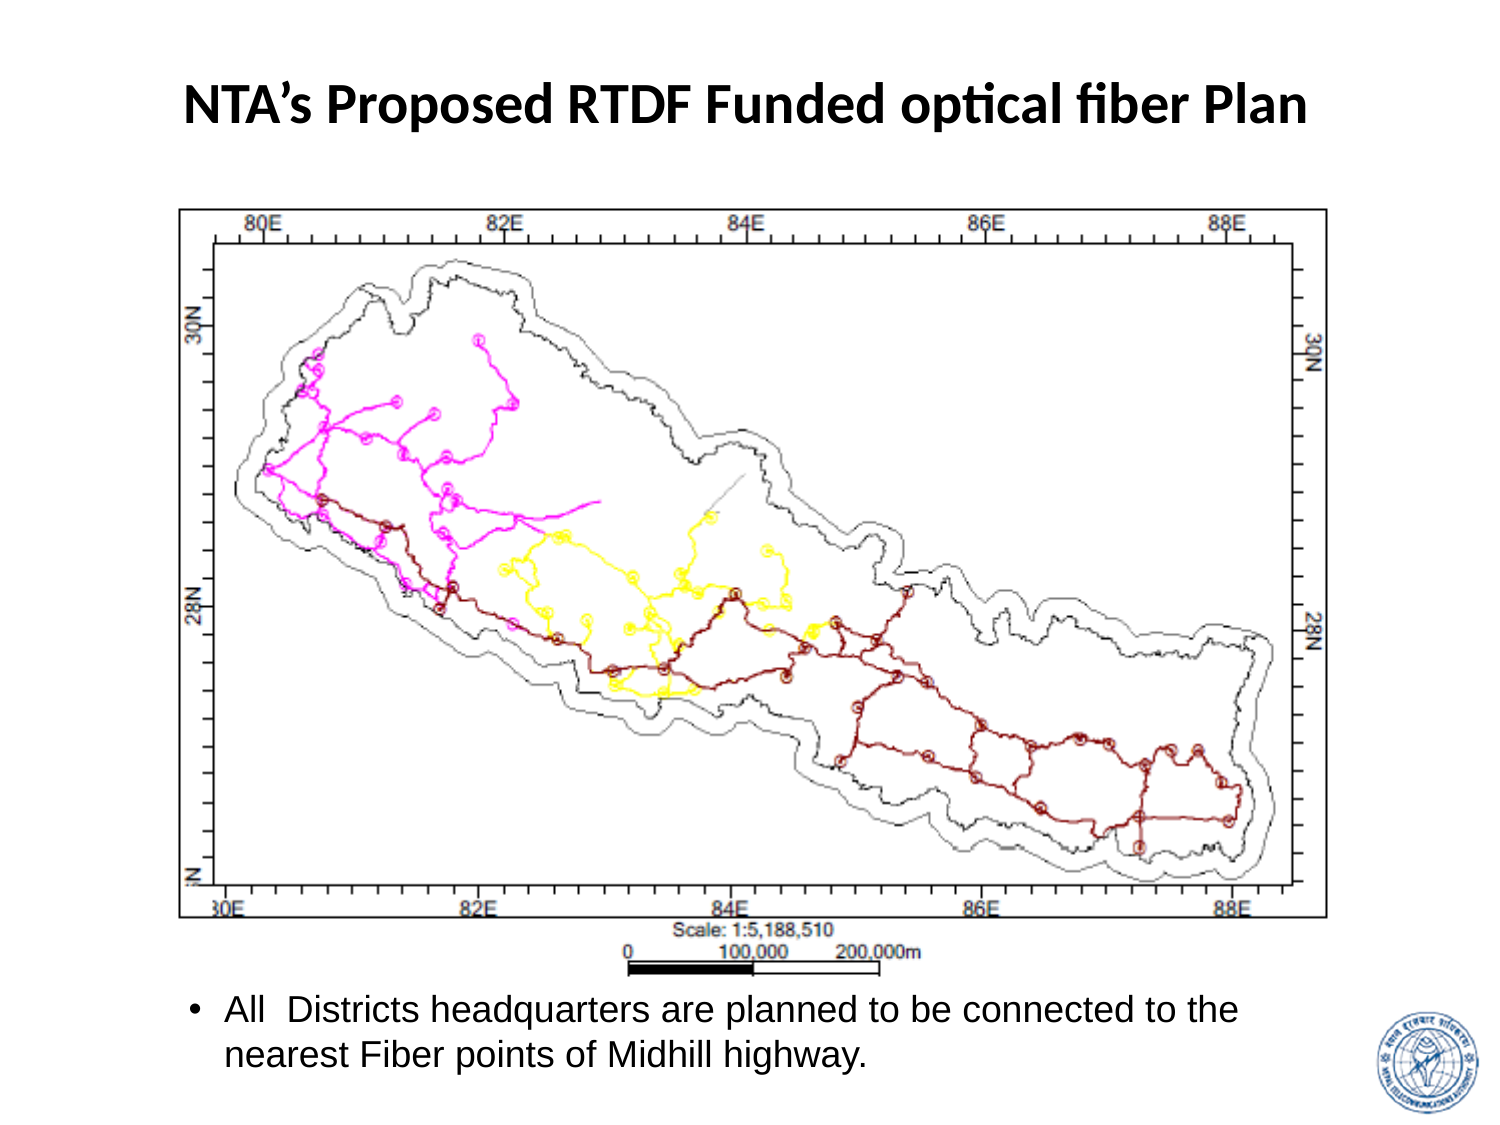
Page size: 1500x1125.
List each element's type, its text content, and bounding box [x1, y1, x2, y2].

picture [173, 205, 1336, 979]
picture [1370, 1005, 1484, 1119]
title NTA’s Proposed RTDF Funded optical fiber Plan [154, 37, 1371, 163]
text_box All Districts headquarters are planned to be connected to the nearest Fiber points of Midhill highway. [173, 986, 1336, 1083]
